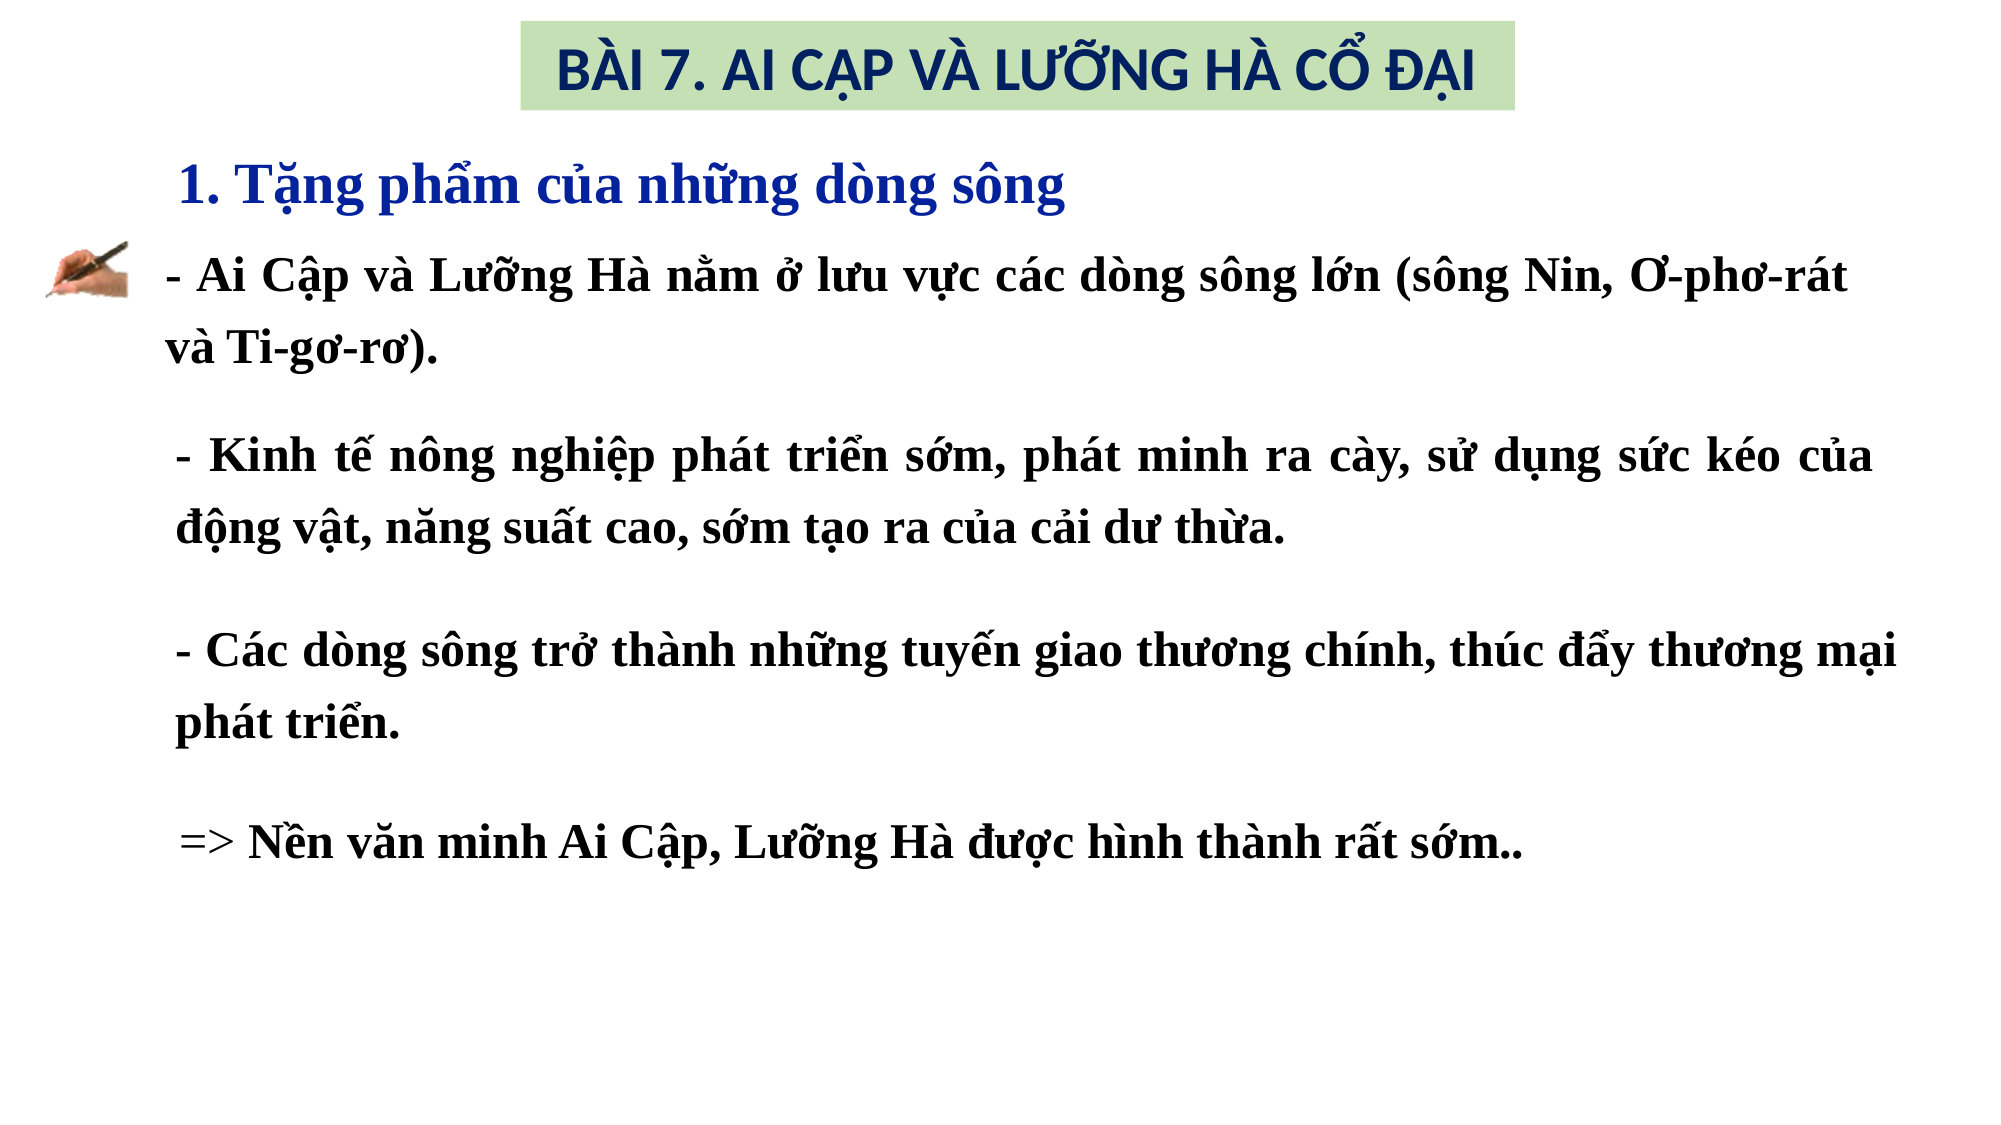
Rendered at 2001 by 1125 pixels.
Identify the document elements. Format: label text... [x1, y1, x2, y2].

picture [32, 218, 133, 302]
text_box BÀI 7. AI CẬP VÀ LƯỠNG HÀ CỔ ĐẠI [520, 20, 1515, 111]
text_box - Ai Cập và Lưỡng Hà nằm ở lưu vực các dòng sông lớn (sông Nin, Ơ-phơ-rát và Ti-gơ-rơ). [150, 221, 1865, 381]
text_box => Nền văn minh Ai Cập, Lưỡng Hà được hình thành rất sớm.. [164, 789, 1541, 877]
text_box 1. Tặng phẩm của những dòng sông [162, 124, 1082, 223]
text_box - Các dòng sông trở thành những tuyến giao thương chính, thúc đẩy thương mại phát triển. [160, 597, 1914, 756]
text_box - Kinh tế nông nghiệp phát triển sớm, phát minh ra cày, sử dụng sức kéo của động vật, năng suất cao, sớm tạo ra của cải dư thừa. [160, 402, 1890, 562]
